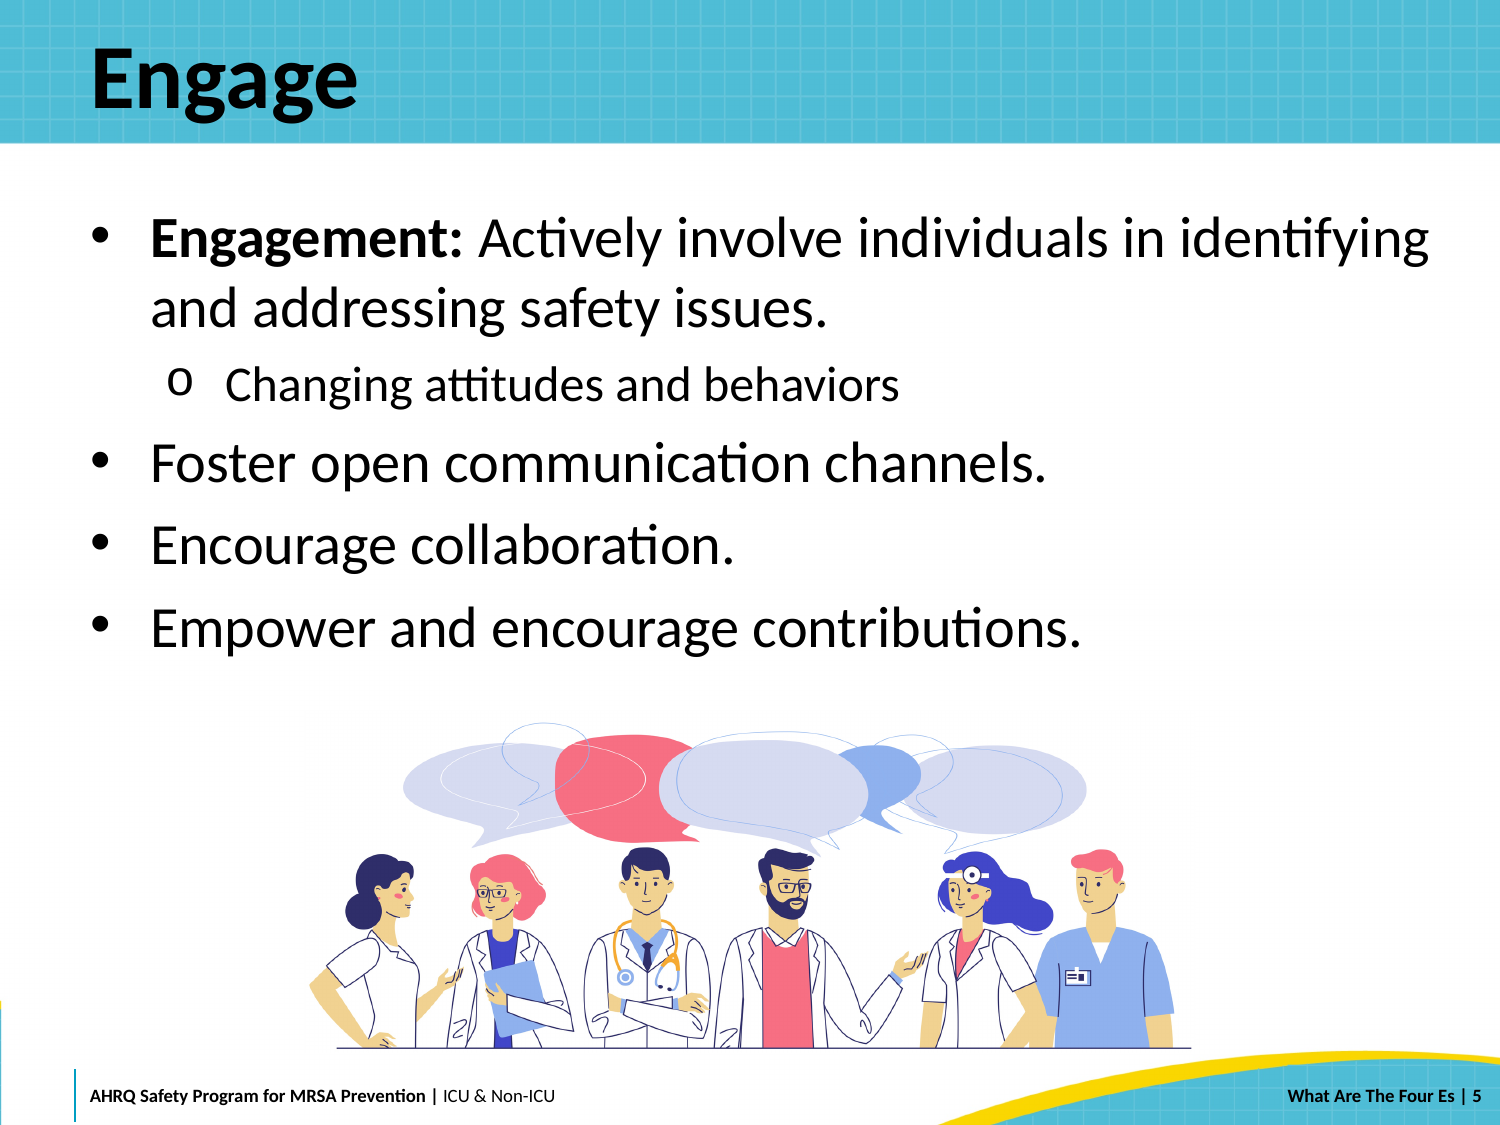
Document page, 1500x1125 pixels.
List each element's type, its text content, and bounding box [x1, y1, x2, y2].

list Engagement: Actively involve individuals in identifying and addressing safety issues. Changing attitudes and behaviors Foster open communication channels. Encourage collaboration. Empower and encourage contributions. [75, 169, 1455, 689]
picture [0, 0, 1500, 1125]
title Engage [75, 0, 1425, 150]
slide_number | 5 [1455, 1065, 1500, 1125]
